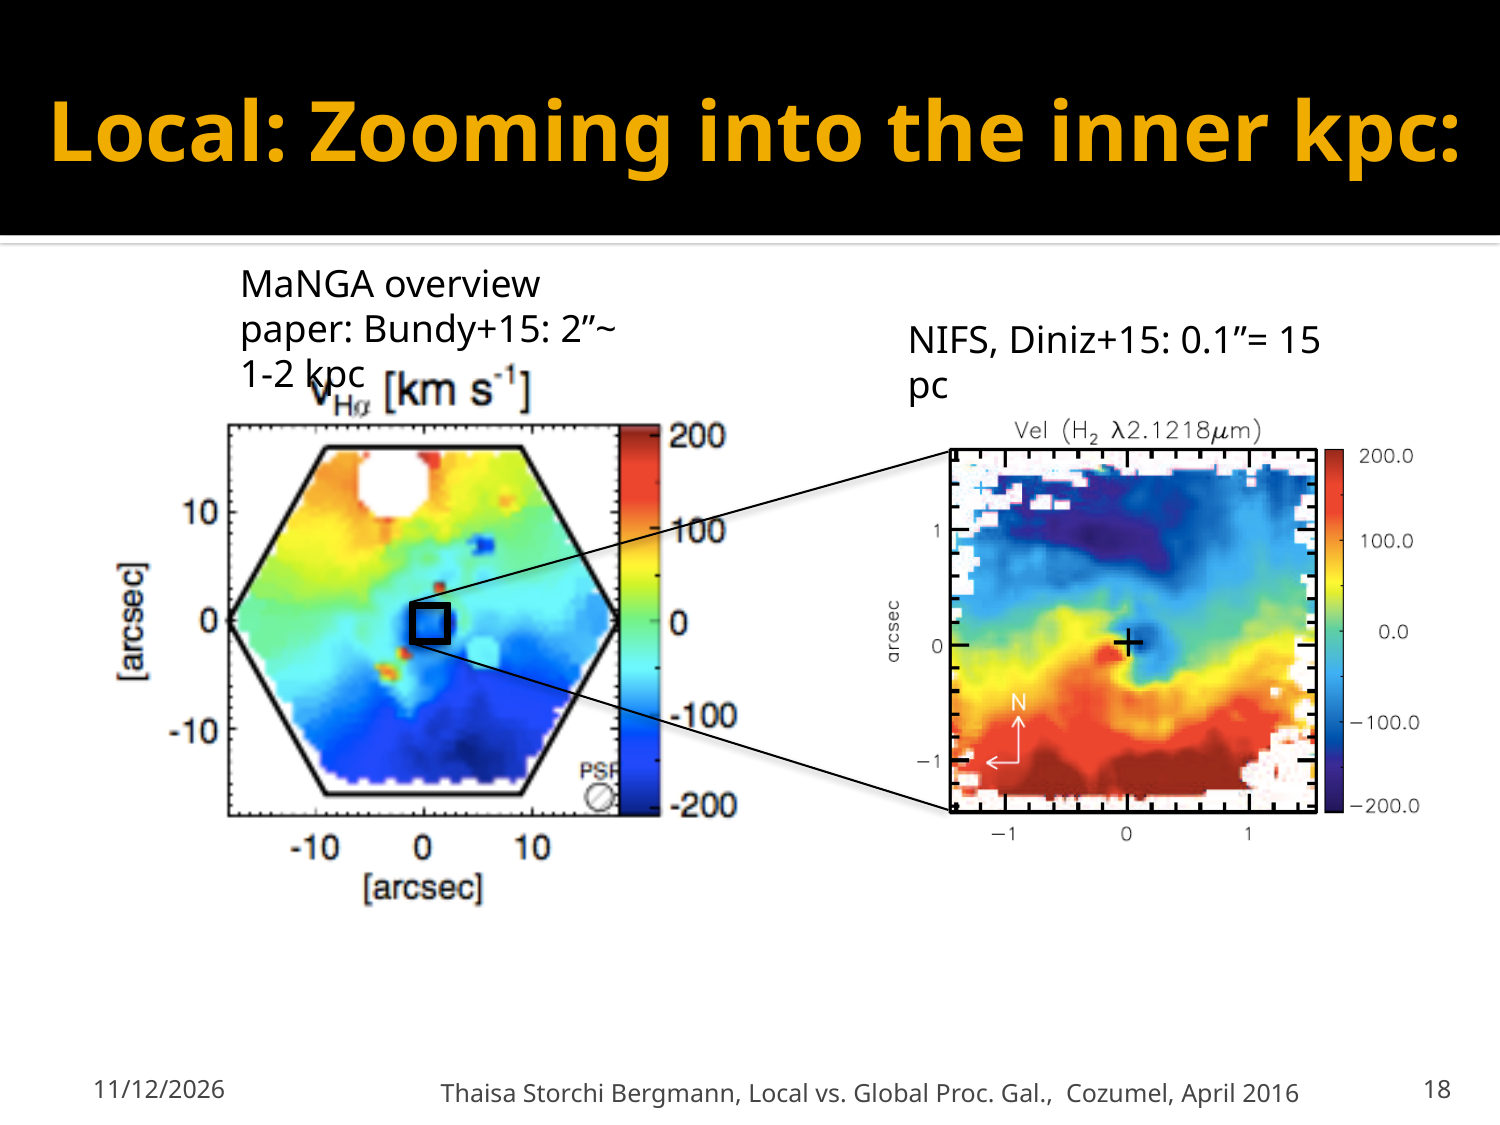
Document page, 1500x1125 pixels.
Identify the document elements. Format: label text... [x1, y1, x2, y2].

title Local: Zooming into the inner kpc: [32, 25, 1500, 231]
picture [872, 409, 1453, 850]
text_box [409, 642, 949, 810]
picture [91, 340, 801, 921]
text_box NIFS, Diniz+15: 0.1”= 15 pc [893, 308, 1387, 407]
slide_number 18 [1345, 1062, 1467, 1108]
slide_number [75, 1062, 425, 1108]
footer Thaisa Storchi Bergmann, Local vs. Global Proc. Gal., Cozumel, April 2016 [433, 1062, 1337, 1108]
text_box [409, 451, 949, 603]
text_box MaNGA overview paper: Bundy+15: 2”~ 1-2 kpc [224, 252, 642, 339]
